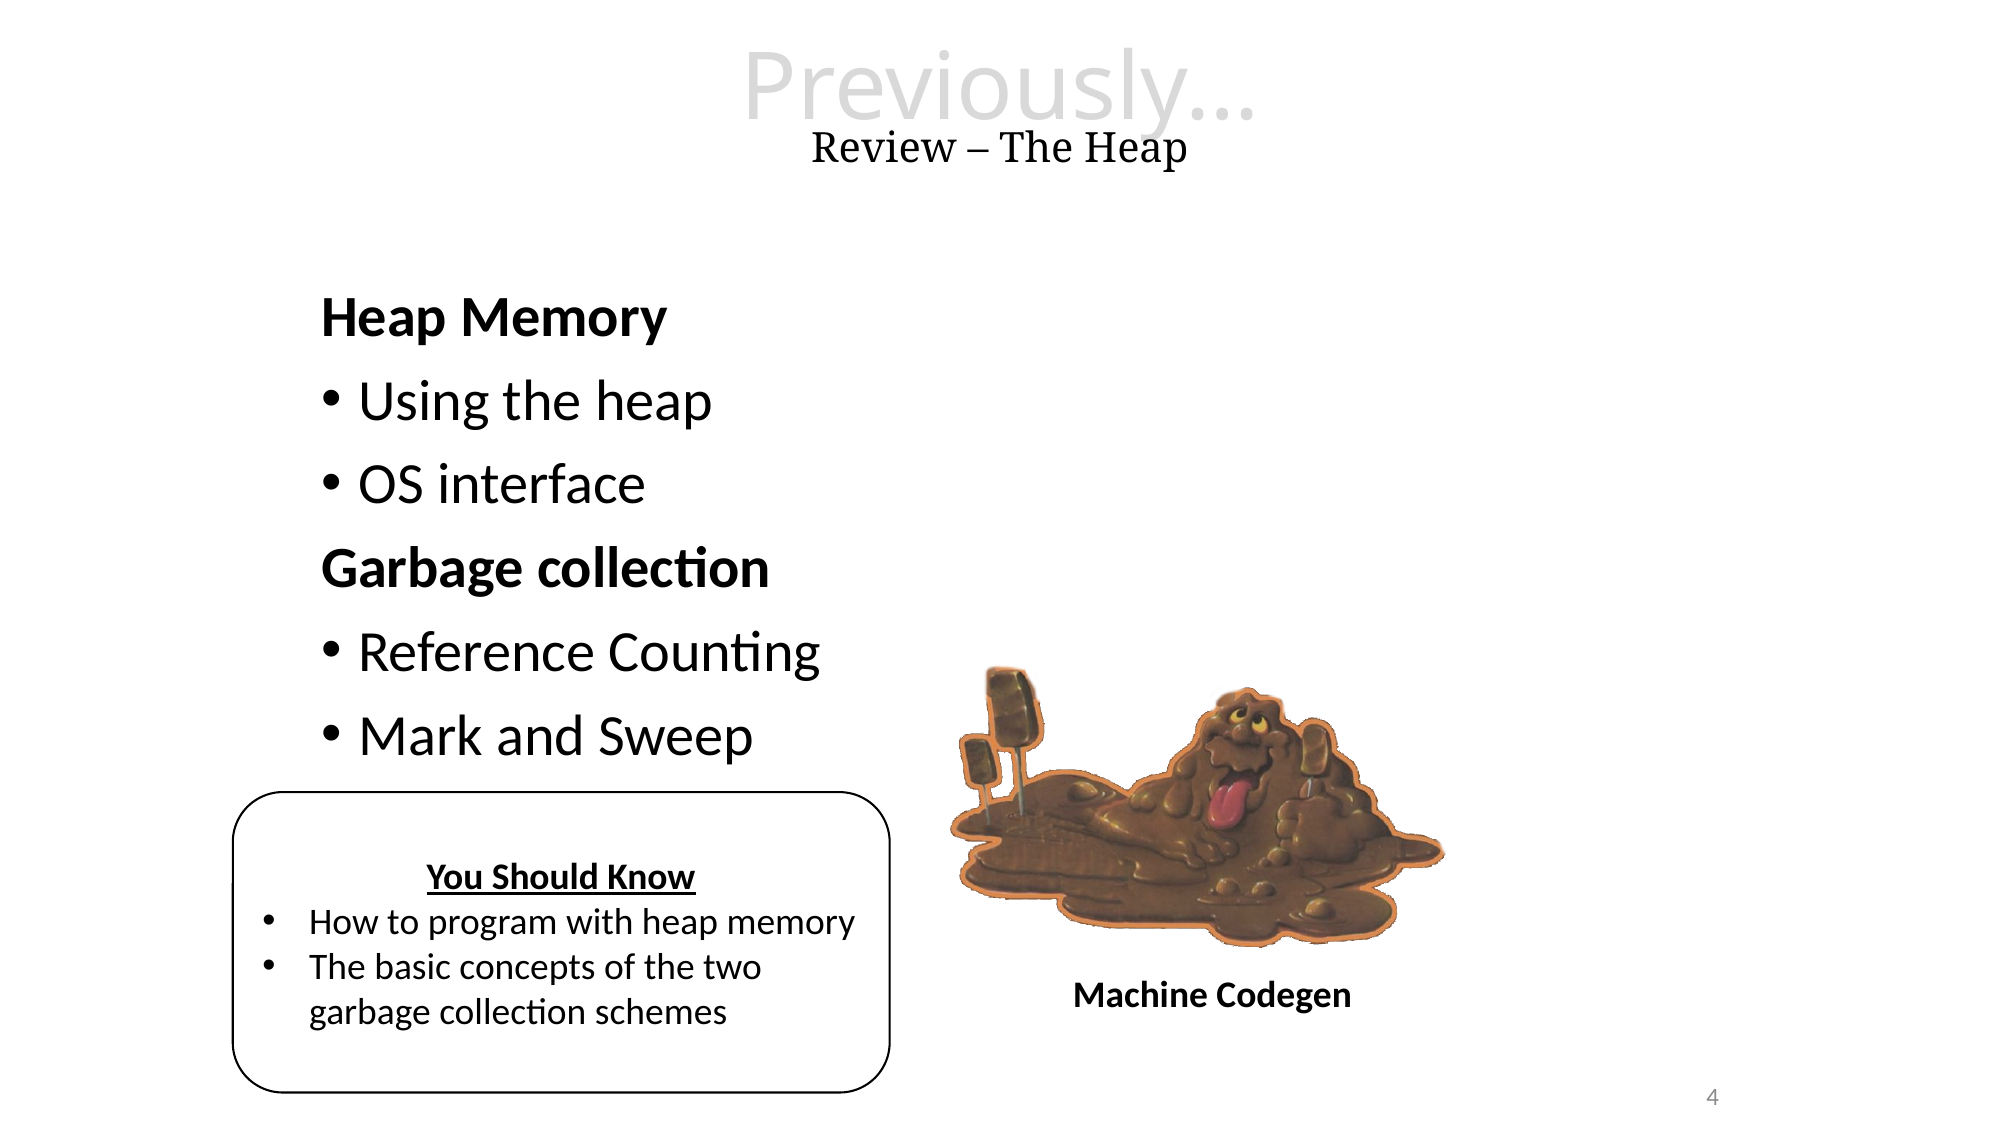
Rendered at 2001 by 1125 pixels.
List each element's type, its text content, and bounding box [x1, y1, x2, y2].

title Previously… Review – The Heap [353, 4, 1647, 222]
text_box Machine Codegen [1057, 962, 1367, 1022]
slide_number 4 [1396, 1065, 1734, 1125]
picture [940, 651, 1453, 953]
list Heap Memory Using the heap OS interface Garbage collection Reference Counting Mark and Sweep [306, 278, 1140, 1066]
text_box You Should Know How to program with heap memory The basic concepts of the two garbage collection schemes [231, 791, 891, 1094]
